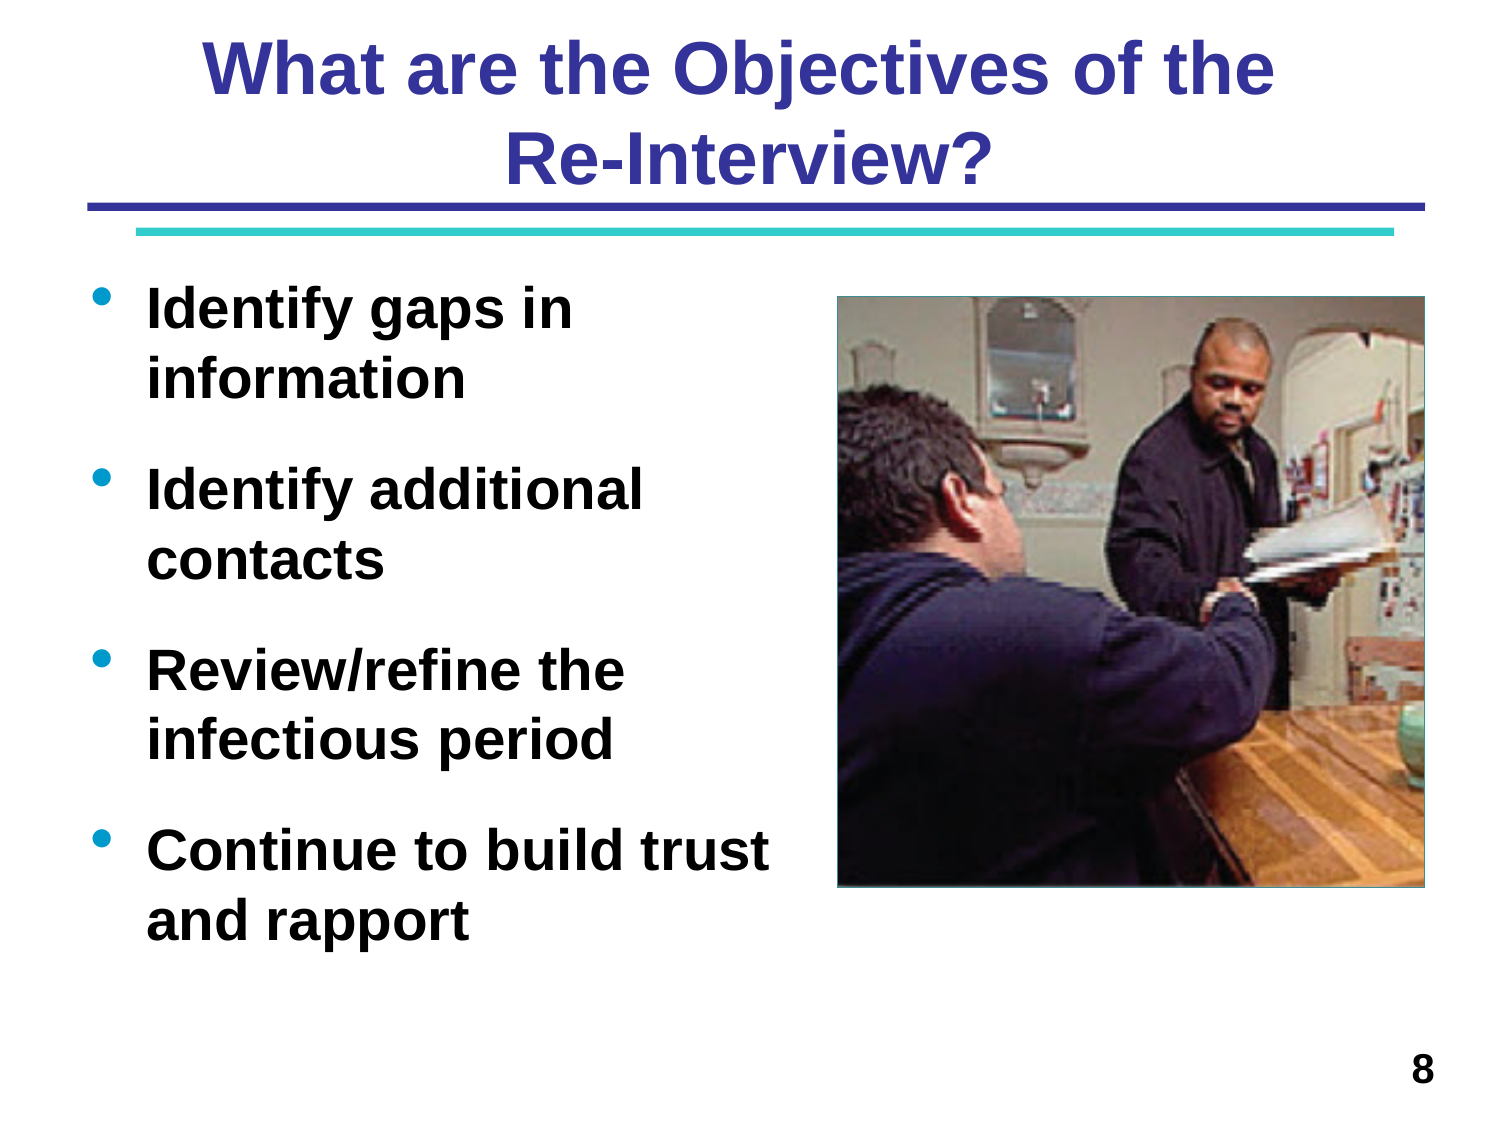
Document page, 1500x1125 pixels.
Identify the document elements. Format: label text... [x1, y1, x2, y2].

list Identify gaps in information Identify additional contacts Review/refine the infectious period Continue to build trust and rapport [74, 262, 901, 1063]
picture [837, 296, 1426, 888]
slide_number 8 [599, 1034, 1451, 1113]
title What are the Objectives of the Re-Interview? [74, 18, 1426, 207]
